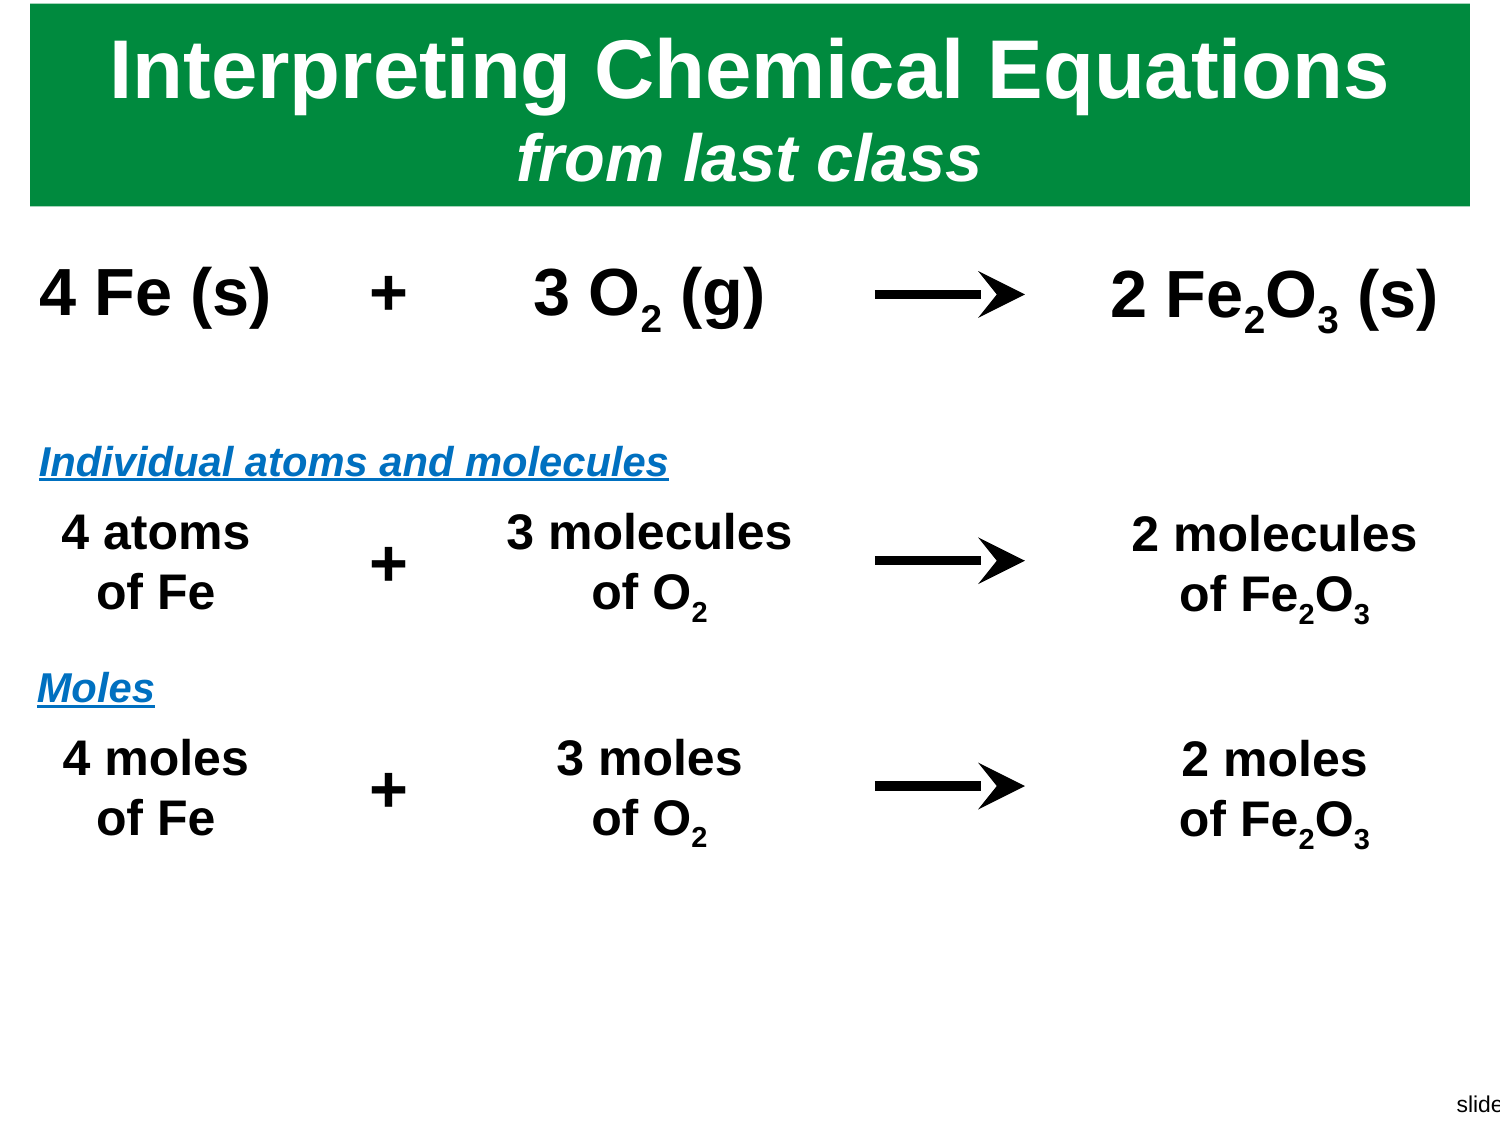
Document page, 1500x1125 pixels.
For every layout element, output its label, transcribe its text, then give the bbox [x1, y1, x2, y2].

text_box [21, 653, 1389, 857]
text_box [21, 426, 1435, 631]
title Interpreting Chemical Equations from last class [30, 3, 1470, 207]
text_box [22, 241, 1459, 340]
